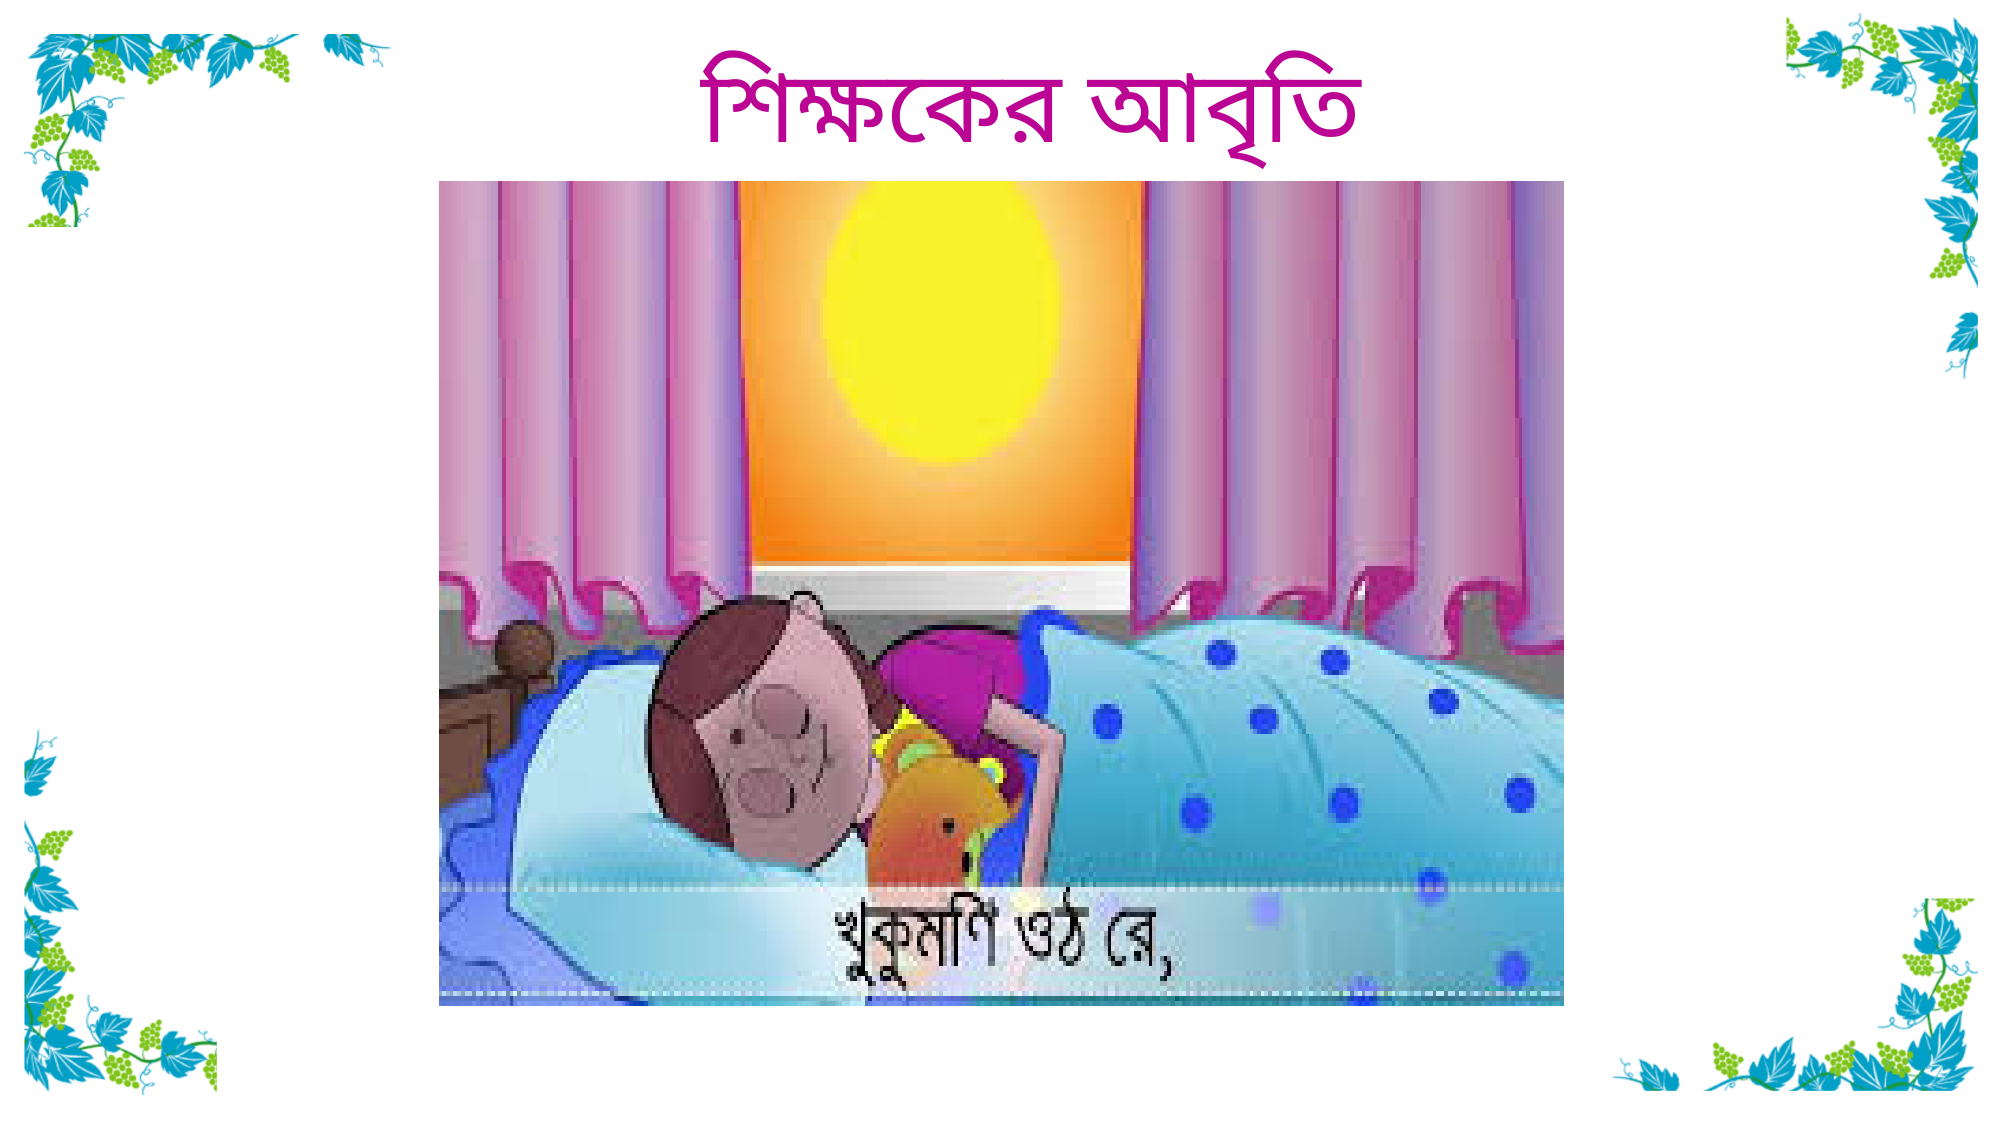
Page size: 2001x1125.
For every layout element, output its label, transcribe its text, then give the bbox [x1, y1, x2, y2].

picture [83, 34, 94, 39]
picture [1611, 898, 1978, 1091]
picture [24, 34, 392, 227]
picture [0, 729, 304, 1094]
picture [1926, 33, 1933, 40]
picture [1947, 1043, 1954, 1050]
picture [1698, 14, 2000, 379]
picture [1909, 34, 1920, 40]
text_box শিক্ষকের আবৃতি [686, 34, 1376, 170]
picture [439, 181, 1564, 1006]
